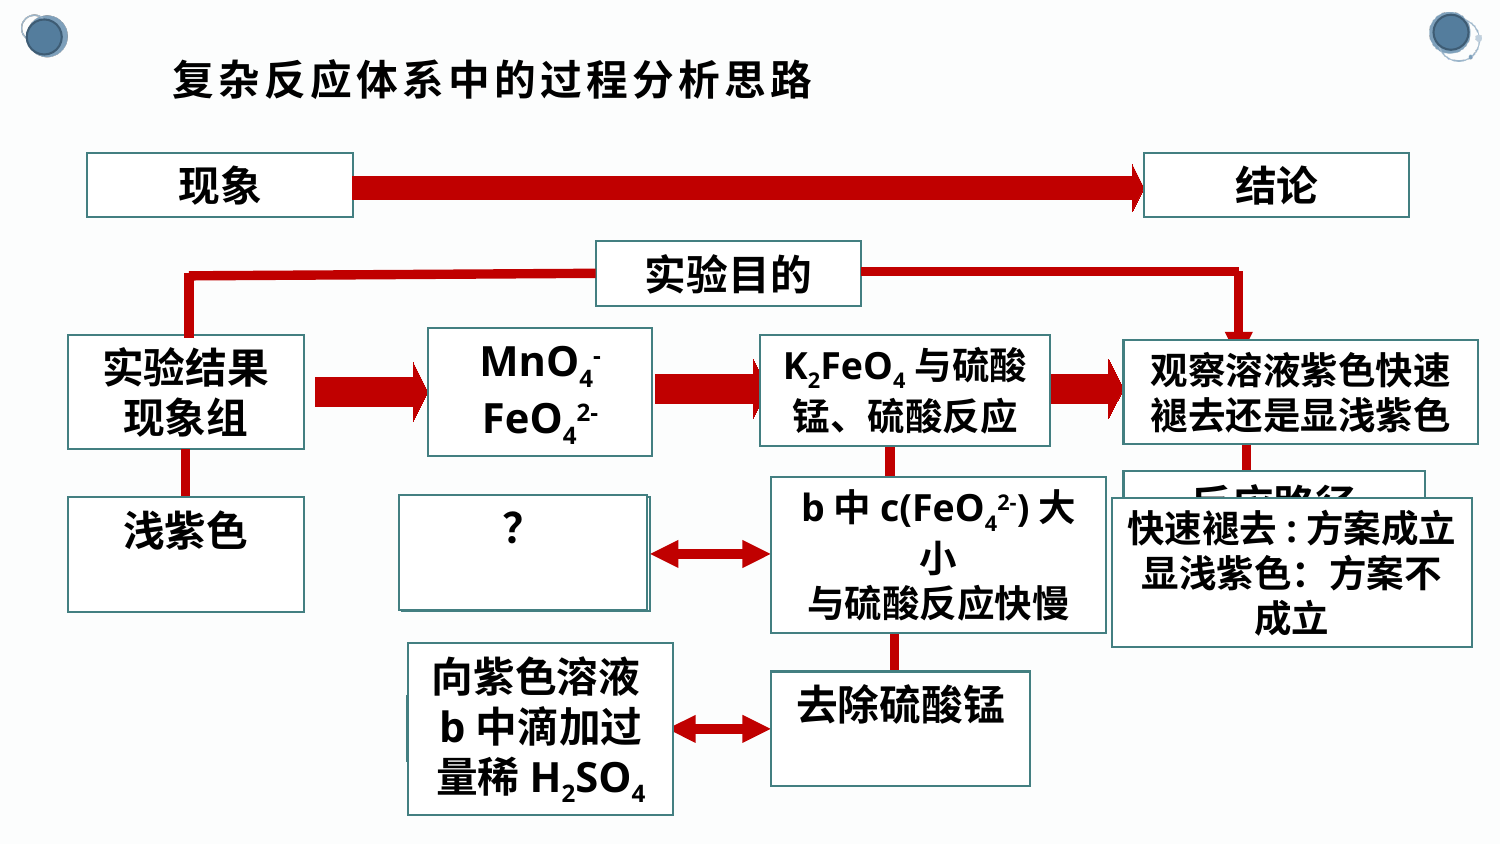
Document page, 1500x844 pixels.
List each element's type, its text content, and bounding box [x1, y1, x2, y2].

text_box ？ [398, 494, 648, 611]
text_box 物质性质反应原理 [401, 496, 651, 612]
text_box 去除硫酸锰 [770, 670, 1031, 787]
picture [0, 0, 89, 73]
text_box [315, 362, 427, 422]
text_box 实验结果现象组 [67, 334, 305, 450]
text_box 观察溶液紫色快速褪去还是显浅紫色 [1122, 339, 1479, 445]
text_box 向紫色溶液b中滴加过量稀H2SO4 [407, 642, 674, 816]
text_box 快速褪去:方案成立 显浅紫色：方案不成立 [1111, 497, 1473, 648]
text_box 实验目的 [595, 240, 862, 307]
text_box b中c(FeO42-)大小 与硫酸反应快慢 [770, 476, 1107, 634]
text_box 反应路径 主次/快慢竞争 [1122, 470, 1426, 497]
title 复杂反应体系中的过程分析思路 [158, 1, 922, 153]
text_box 结论 [1143, 152, 1410, 218]
text_box MnO4- FeO42- [427, 327, 653, 457]
text_box 现象 [86, 152, 354, 218]
text_box [1051, 359, 1122, 419]
text_box [352, 164, 1143, 212]
text_box [655, 359, 759, 419]
text_box K2FeO4与硫酸锰、硫酸反应 [759, 334, 1051, 447]
text_box 浅紫色 [67, 496, 305, 613]
picture [1411, 0, 1500, 73]
